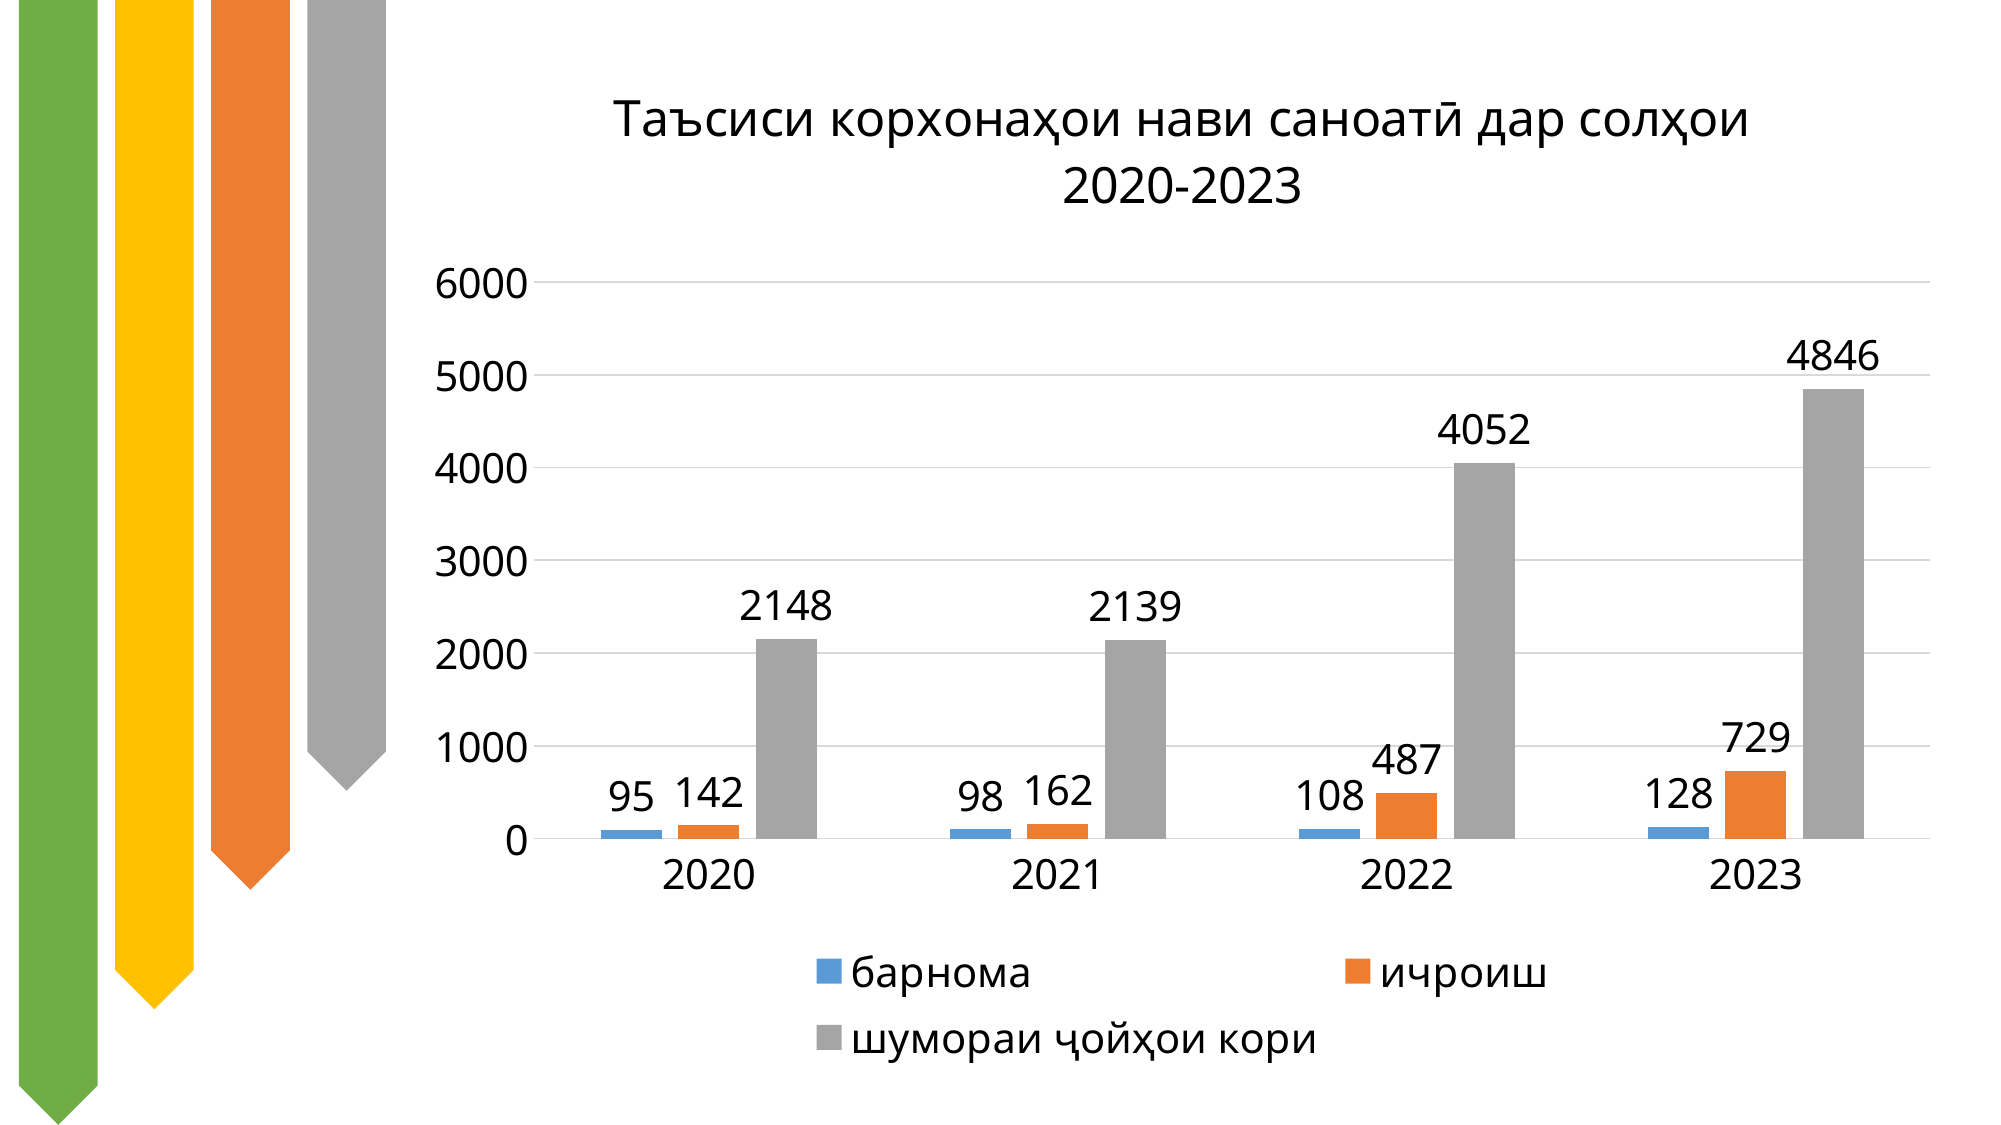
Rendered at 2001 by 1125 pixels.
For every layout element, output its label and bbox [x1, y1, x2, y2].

text_box [17, 0, 99, 1125]
text_box [114, 0, 195, 1011]
text_box [210, 0, 291, 892]
text_box [306, 0, 387, 793]
chart [403, 39, 1962, 1075]
